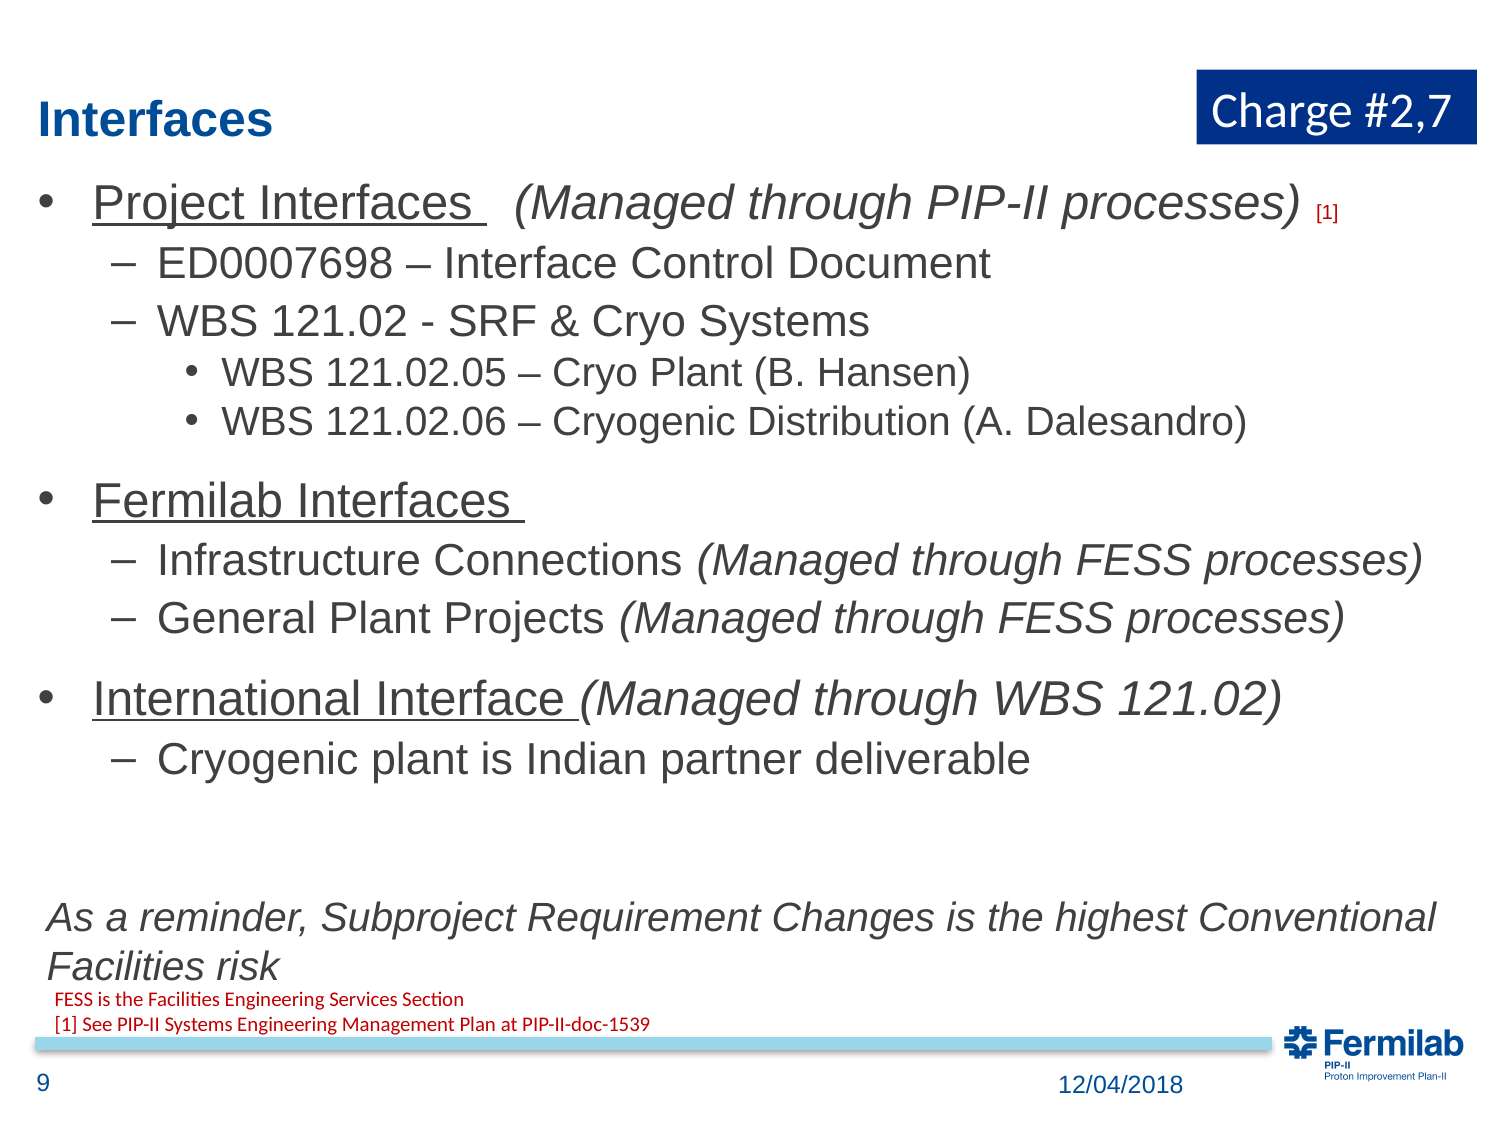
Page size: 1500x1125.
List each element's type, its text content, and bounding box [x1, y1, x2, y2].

slide_number 9 [36, 1066, 105, 1106]
title Interfaces [37, 76, 1463, 147]
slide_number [1058, 1068, 1235, 1109]
list Project Interfaces (Managed through PIP-II processes) [1] ED0007698 – Interface Control Document WBS 121.02 - SRF & Cryo Systems WBS 121.02.05 – Cryo Plant (B. Hansen) WBS 121.02.06 – Cryogenic Distribution (A. Dalesandro) Fermilab Interfaces Infrastructure Connections (Managed through FESS processes) General Plant Projects (Managed through FESS processes) International Interface (Managed through WBS 121.02) Cryogenic plant is Indian partner deliverable As a reminder, Subproject Requirement Changes is the highest Conventional Facilities risk [37, 171, 1461, 990]
text_box FESS is the Facilities Engineering Services Section [1] See PIP-II Systems Engineering Management Plan at PIP-II-doc-1539 [39, 978, 731, 1044]
text_box Charge #2,7 [1196, 69, 1477, 145]
picture [1282, 1017, 1466, 1090]
